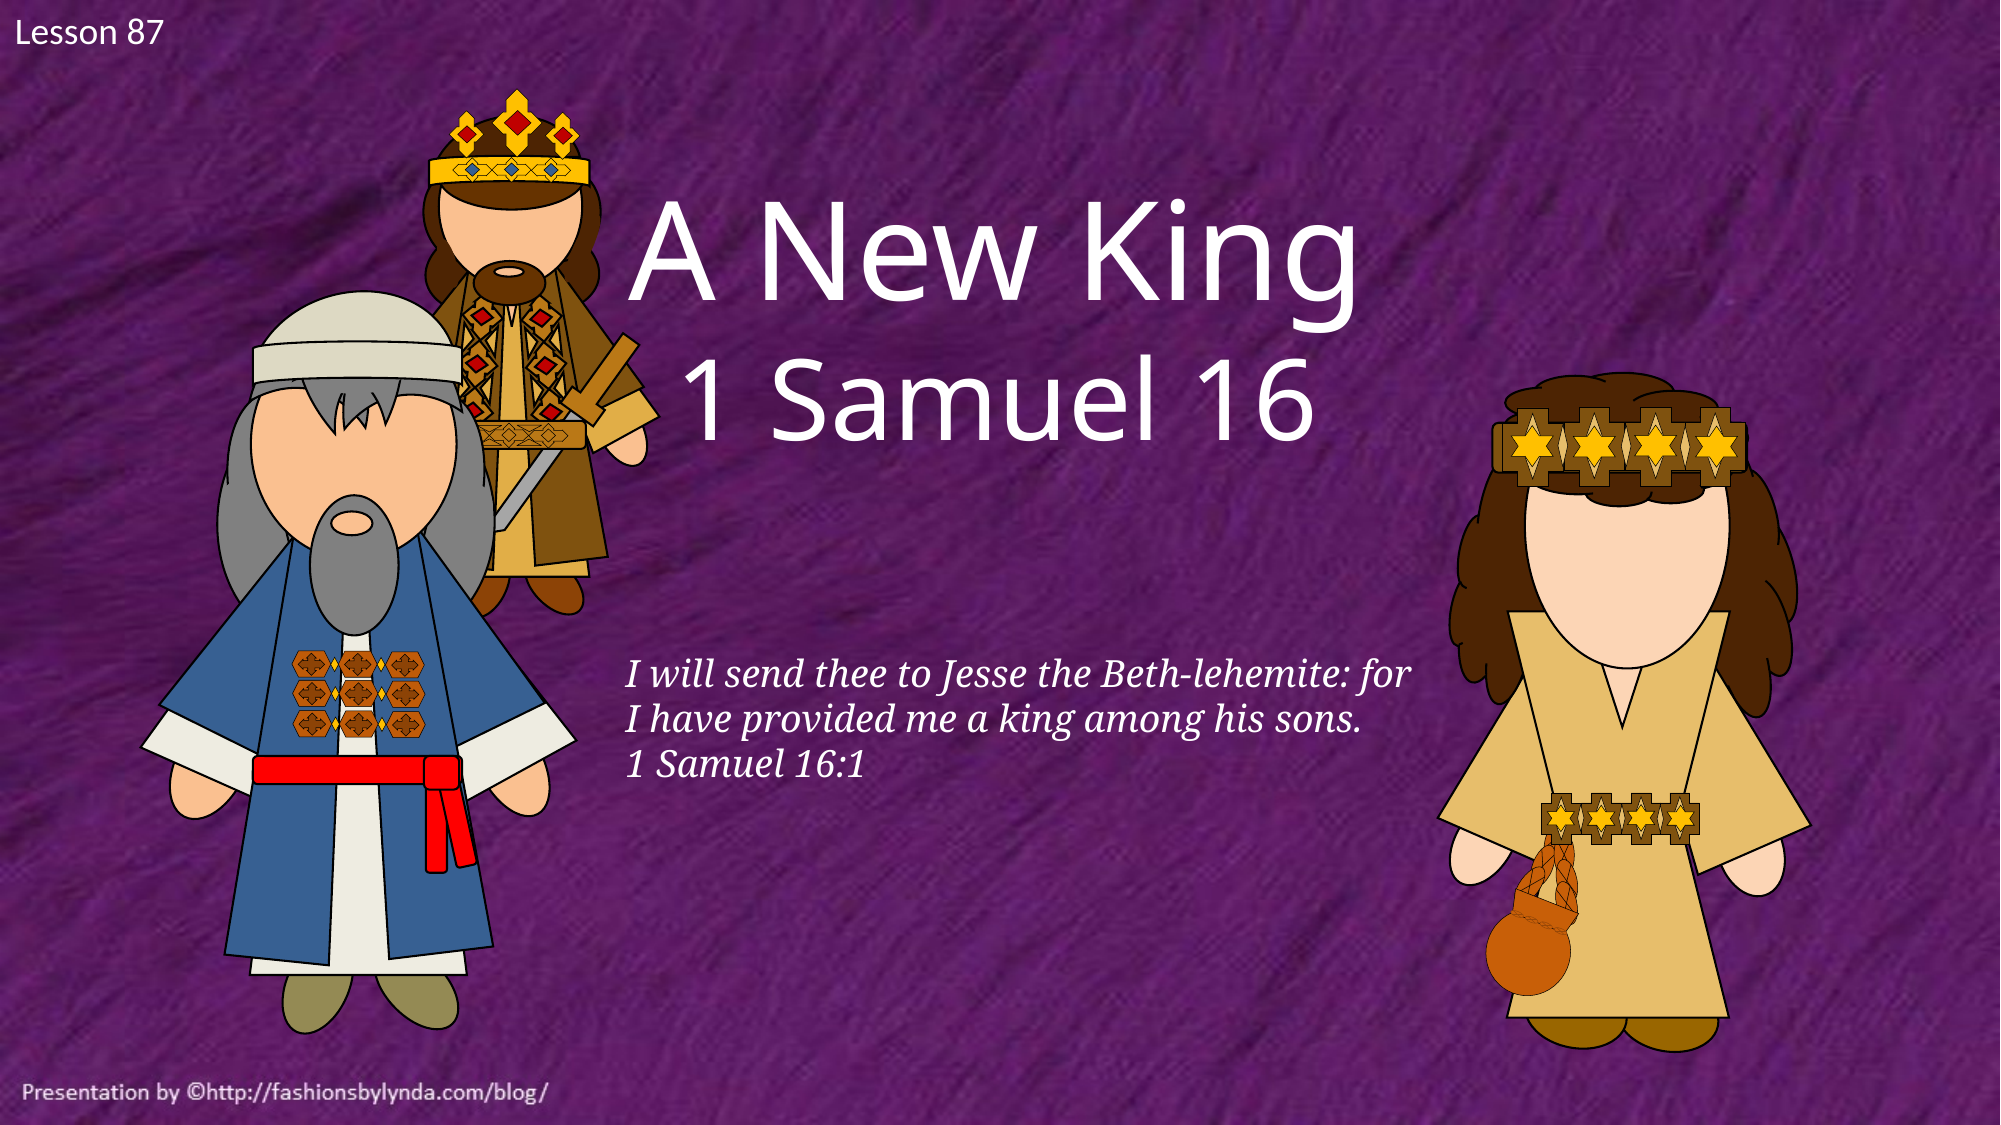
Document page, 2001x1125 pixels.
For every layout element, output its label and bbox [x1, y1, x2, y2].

text_box [175, 292, 543, 1039]
picture [0, 0, 2000, 1125]
text_box [386, 88, 643, 621]
text_box [1455, 372, 1796, 1052]
